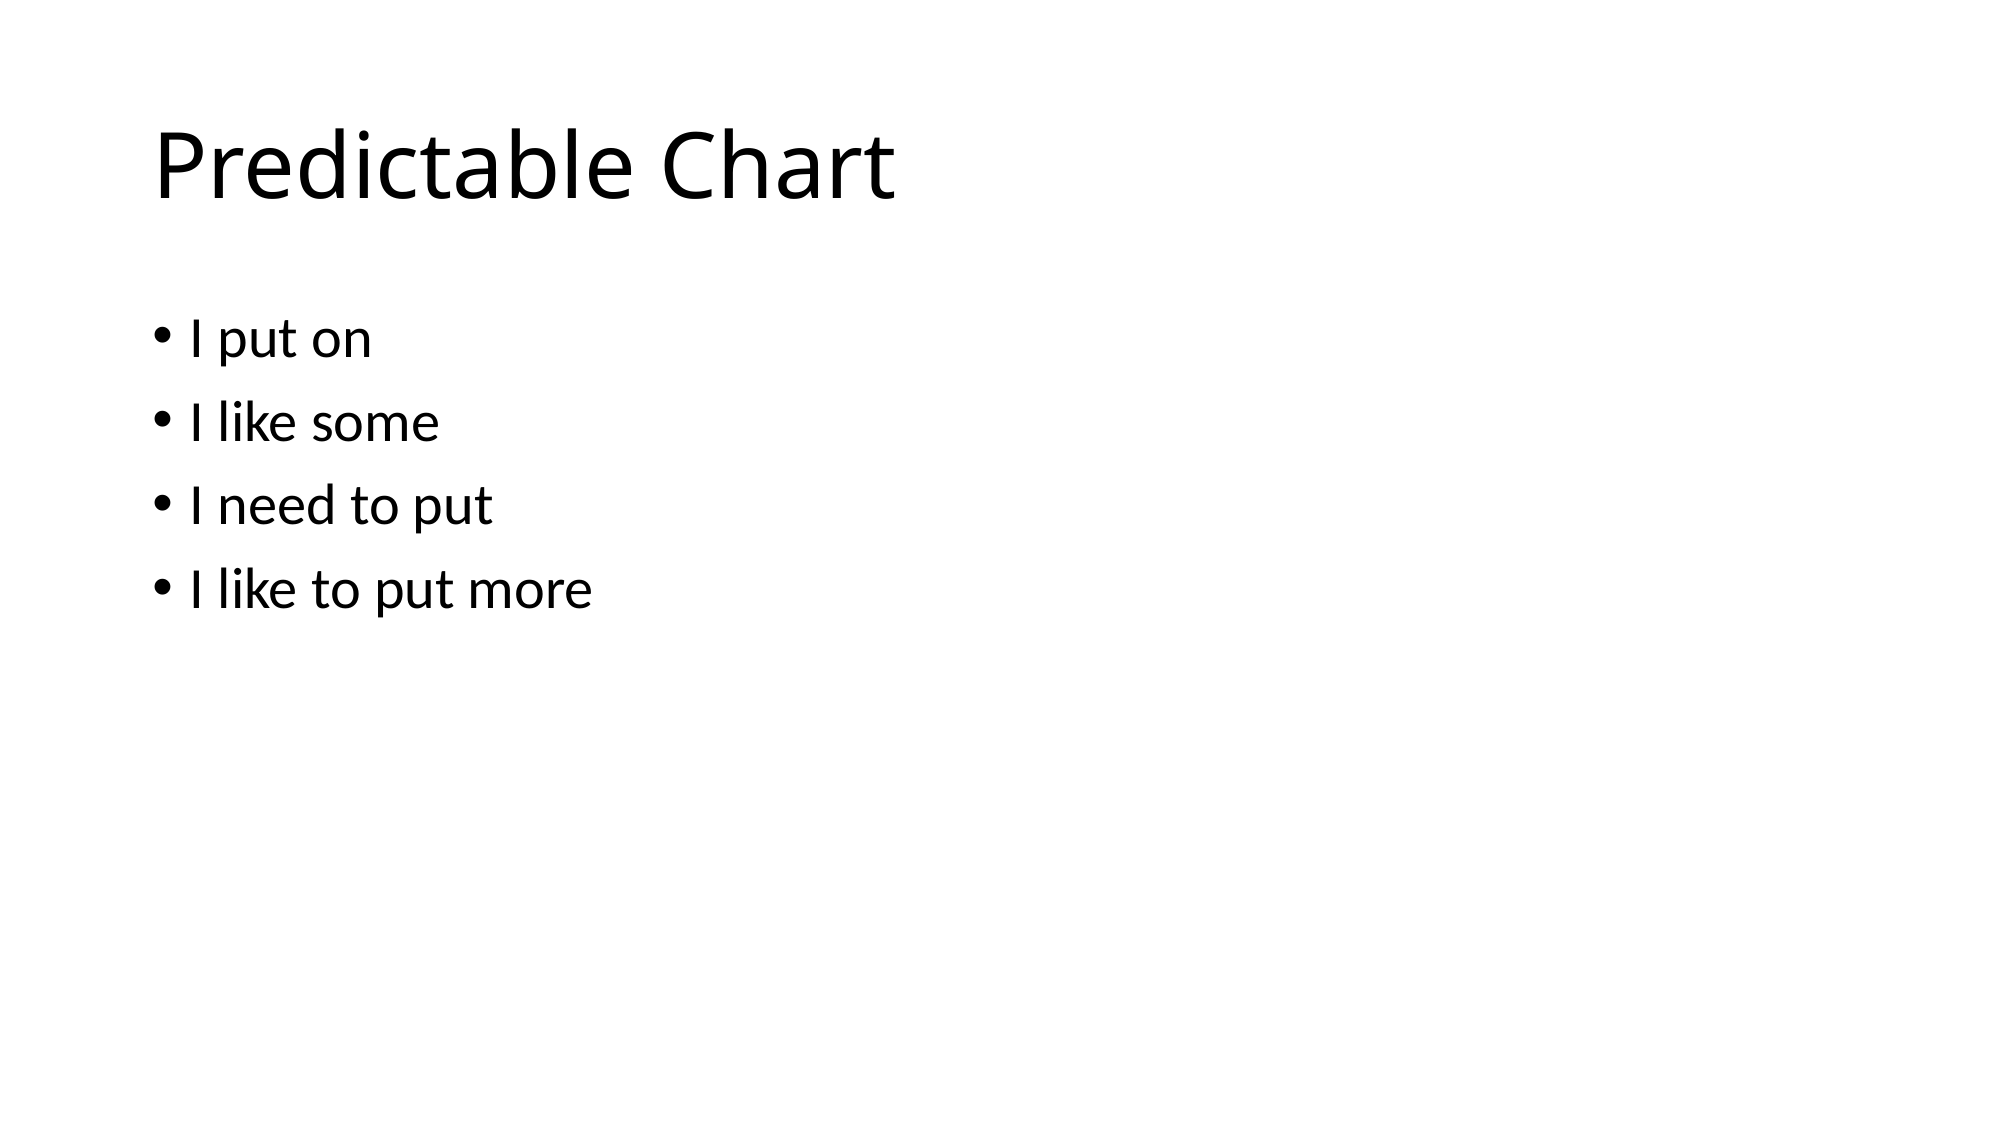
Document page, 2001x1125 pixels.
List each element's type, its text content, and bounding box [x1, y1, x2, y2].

title Predictable Chart [137, 59, 1863, 278]
list I put on I like some I need to put I like to put more [137, 299, 1863, 1014]
